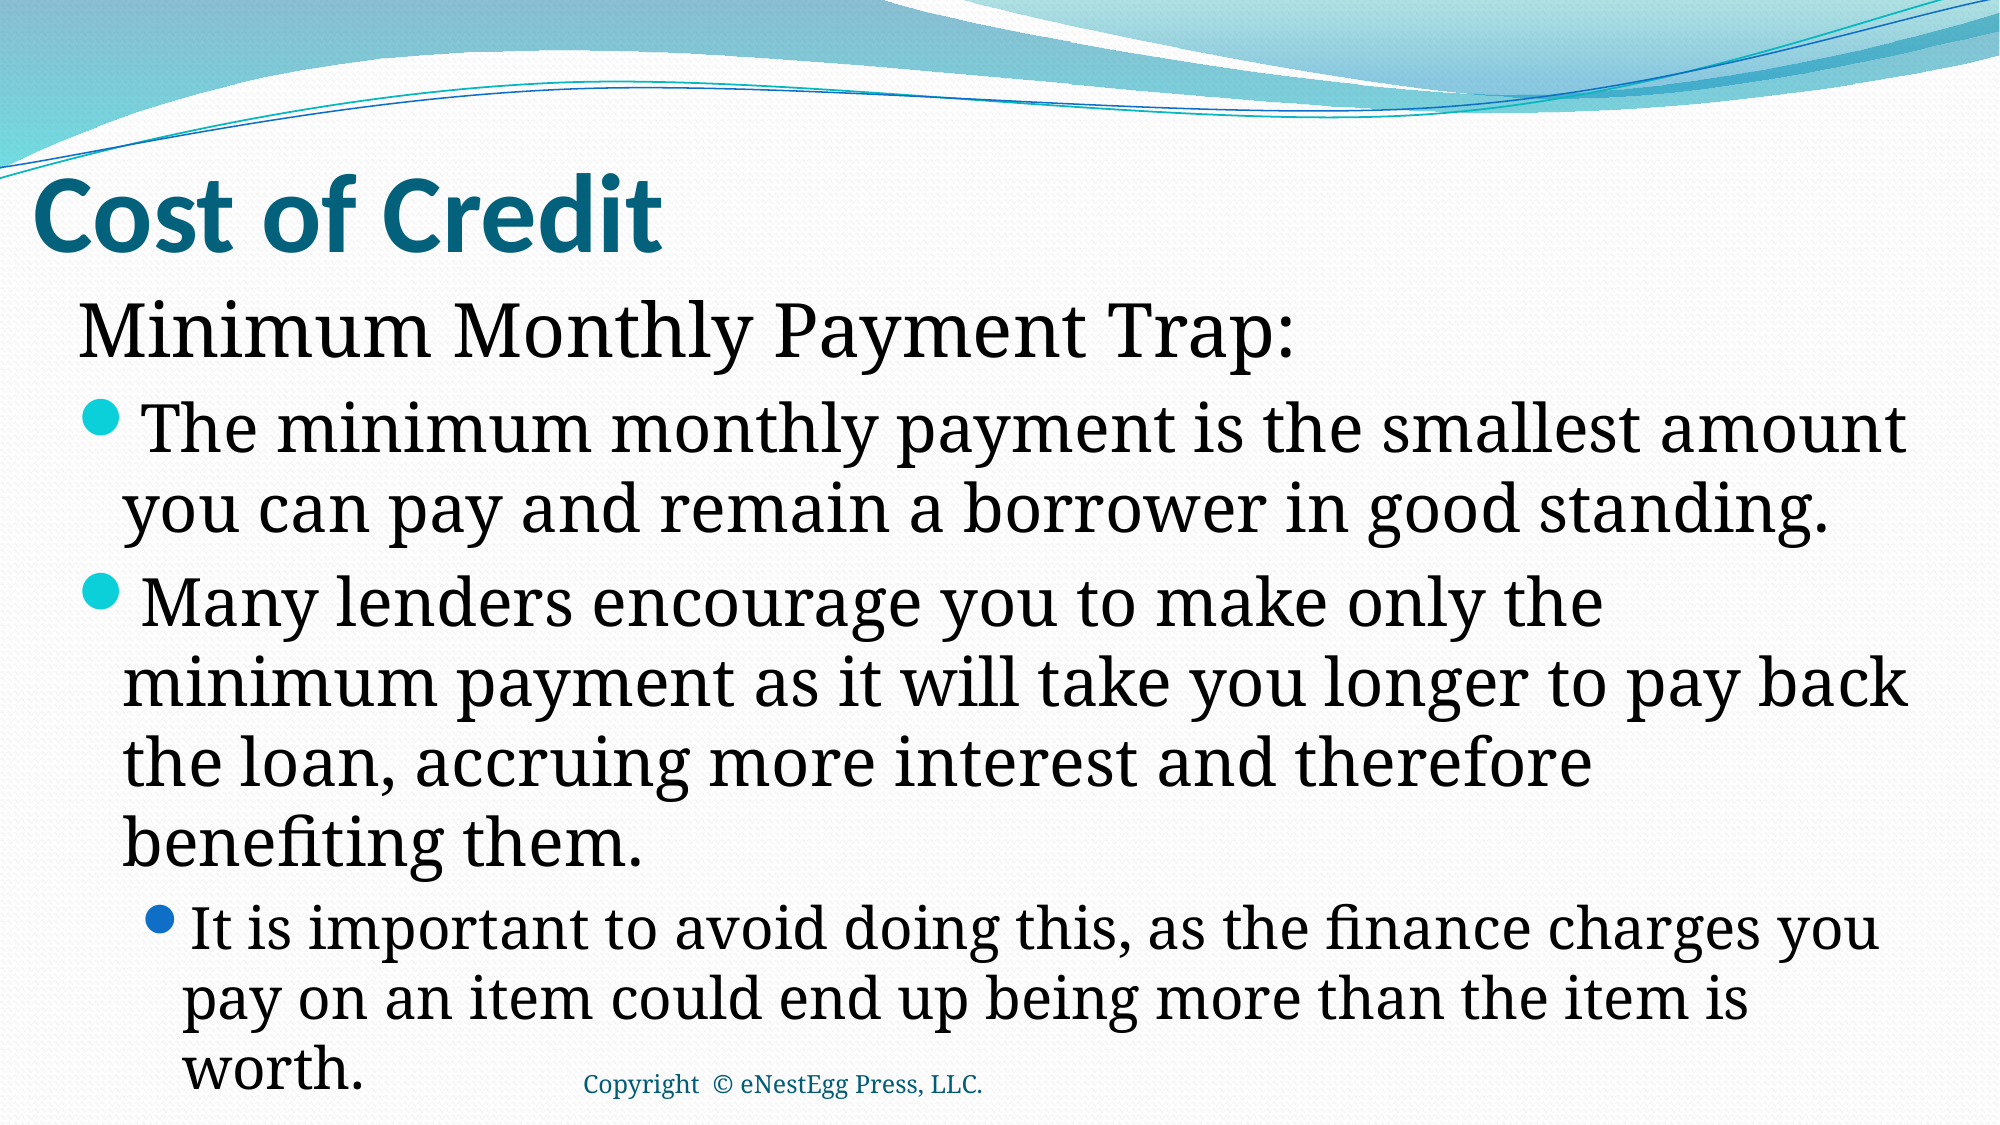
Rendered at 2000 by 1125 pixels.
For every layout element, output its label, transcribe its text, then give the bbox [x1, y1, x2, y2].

footer Copyright © eNestEgg Press, LLC. [583, 1042, 1317, 1103]
title Cost of Credit [33, 115, 1900, 275]
list Minimum Monthly Payment Trap: The minimum monthly payment is the smallest amount you can pay and remain a borrower in good standing. Many lenders encourage you to make only the minimum payment as it will take you longer to pay back the loan, accruing more interest and therefore benefiting them. It is important to avoid doing this, as the finance charges you pay on an item could end up being more than the item is worth. [62, 275, 1951, 1125]
